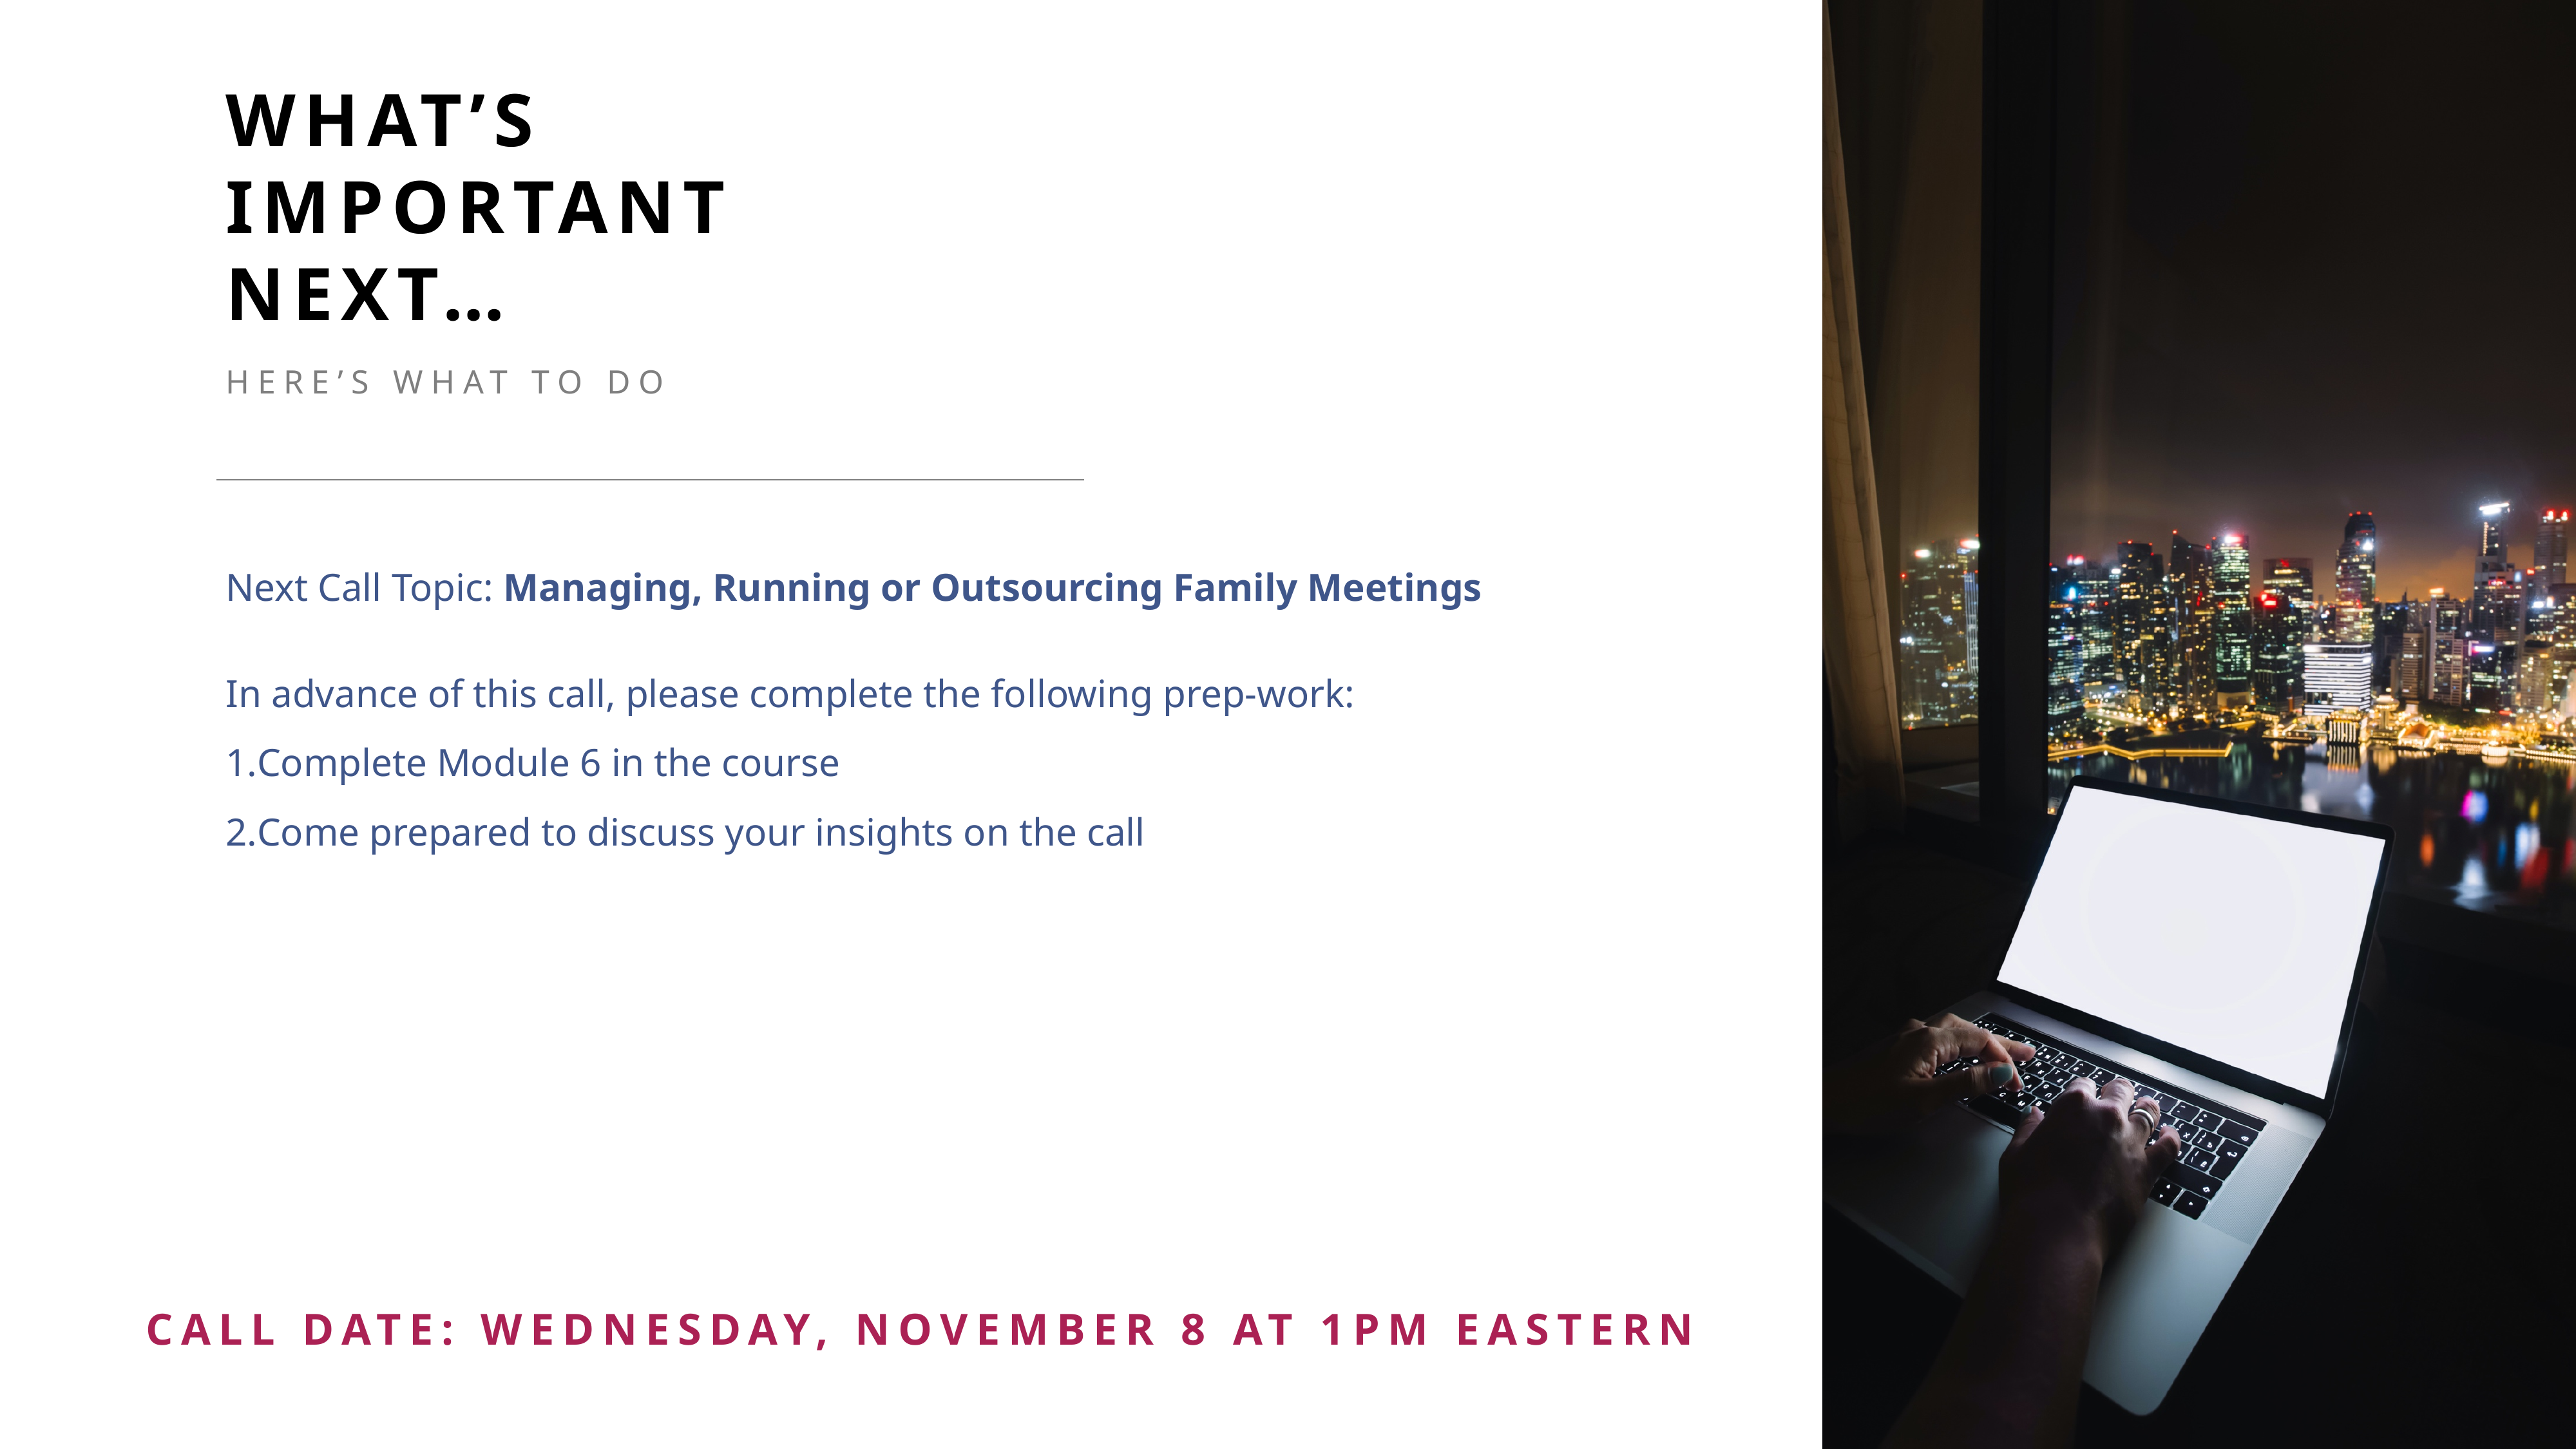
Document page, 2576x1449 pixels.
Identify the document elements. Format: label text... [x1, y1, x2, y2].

text_box CALL DATE: WEDNESDAY, NOVEMBER 8 AT 1PM EASTERN [136, 1297, 1705, 1359]
picture [1822, 0, 2576, 1449]
text_box WHAT’S IMPORTANT NEXT… [216, 69, 989, 340]
text_box HERE’S WHAT TO DO [216, 356, 1084, 405]
text_box Next Call Topic: Managing, Running or Outsourcing Family Meetings In advance of this call, please complete the following prep-work: Complete Module 6 in the course Come prepared to discuss your insights on the call [216, 558, 1630, 858]
